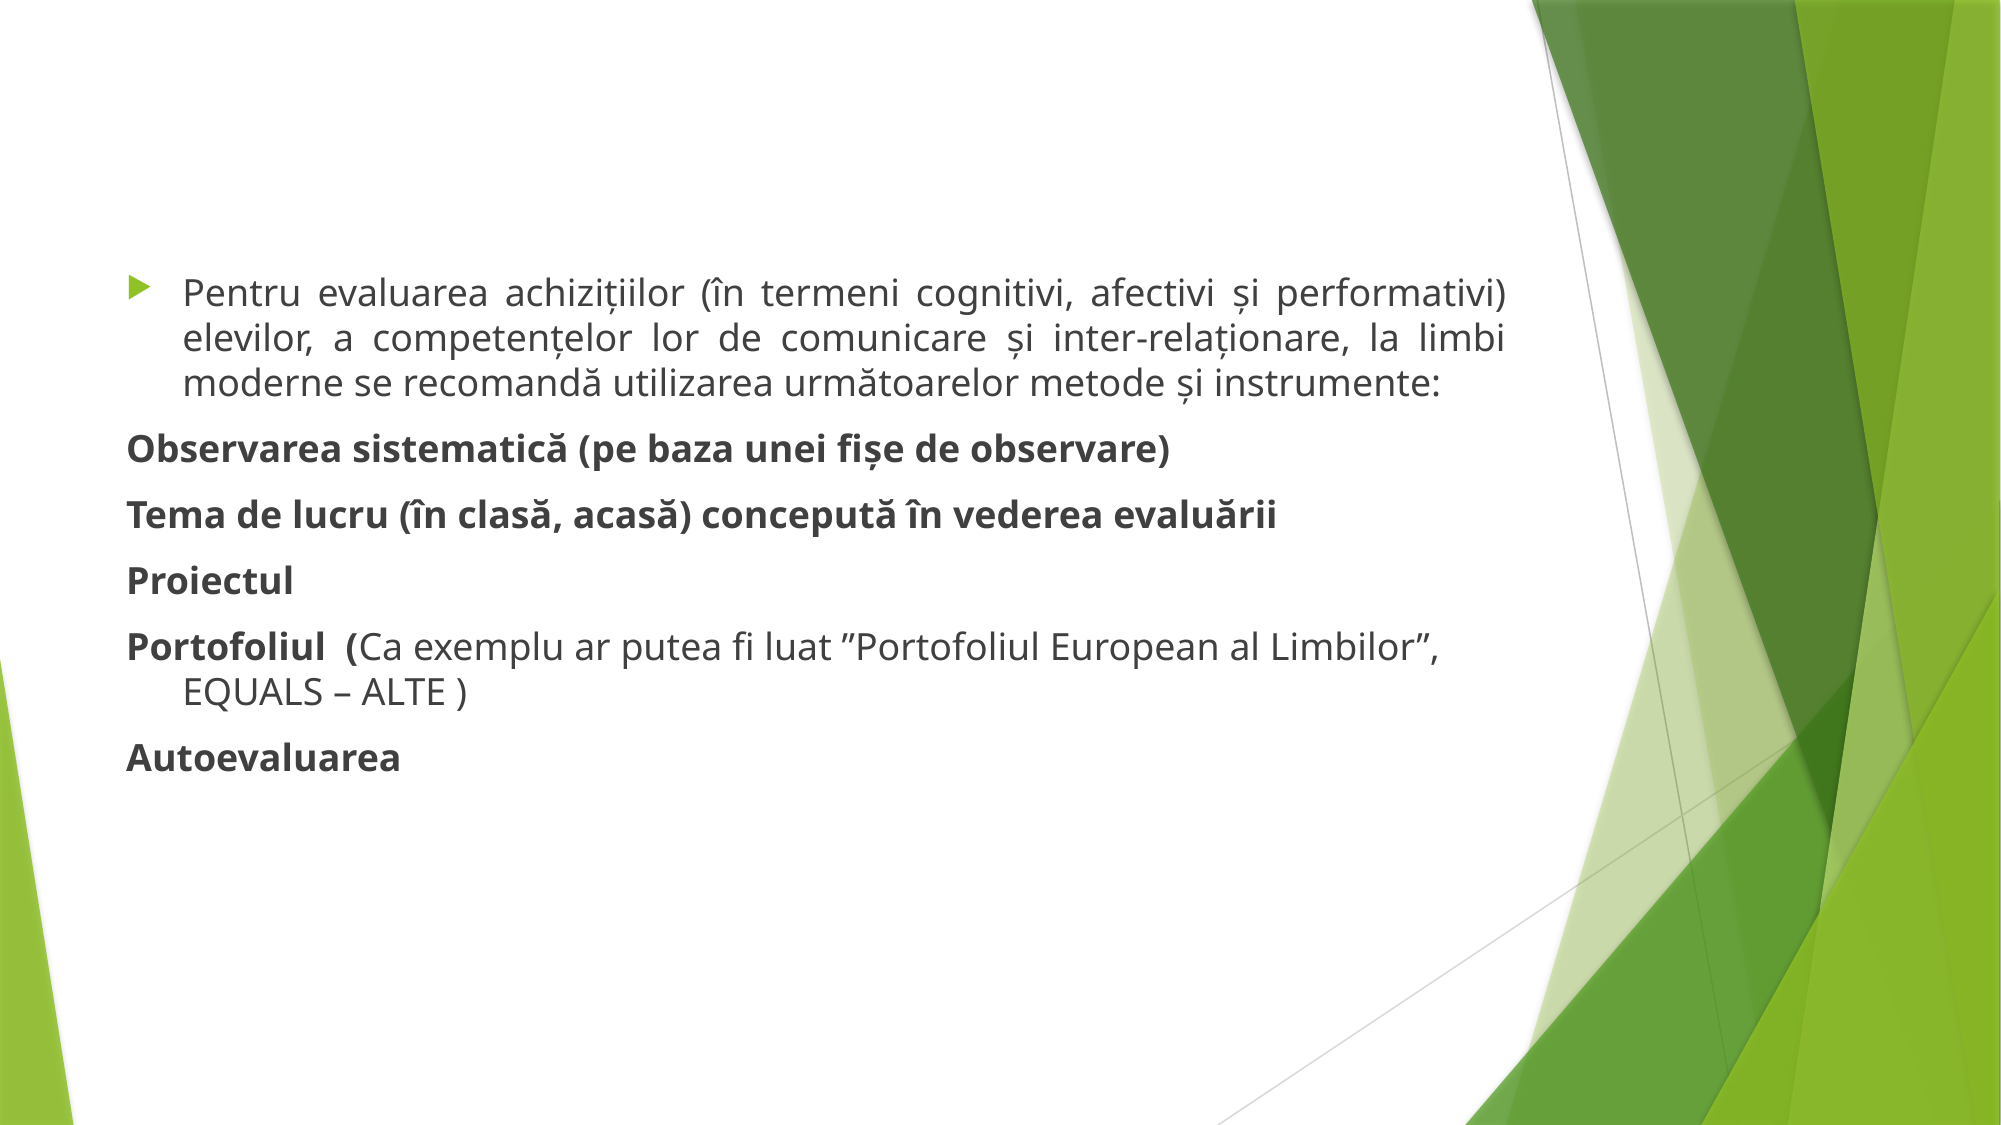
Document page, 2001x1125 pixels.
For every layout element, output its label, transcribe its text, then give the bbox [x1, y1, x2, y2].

list Pentru evaluarea achiziţiilor (în termeni cognitivi, afectivi şi performativi) elevilor, a competenţelor lor de comunicare şi inter-relaţionare, la limbi moderne se recomandă utilizarea următoarelor metode şi instrumente: Observarea sistematică (pe baza unei fişe de observare) Tema de lucru (în clasă, acasă) concepută în vederea evaluării Proiectul Portofoliul (Ca exemplu ar putea fi luat ”Portofoliul European al Limbilor”, EQUALS – ALTE ) Autoevaluarea [111, 261, 1522, 992]
